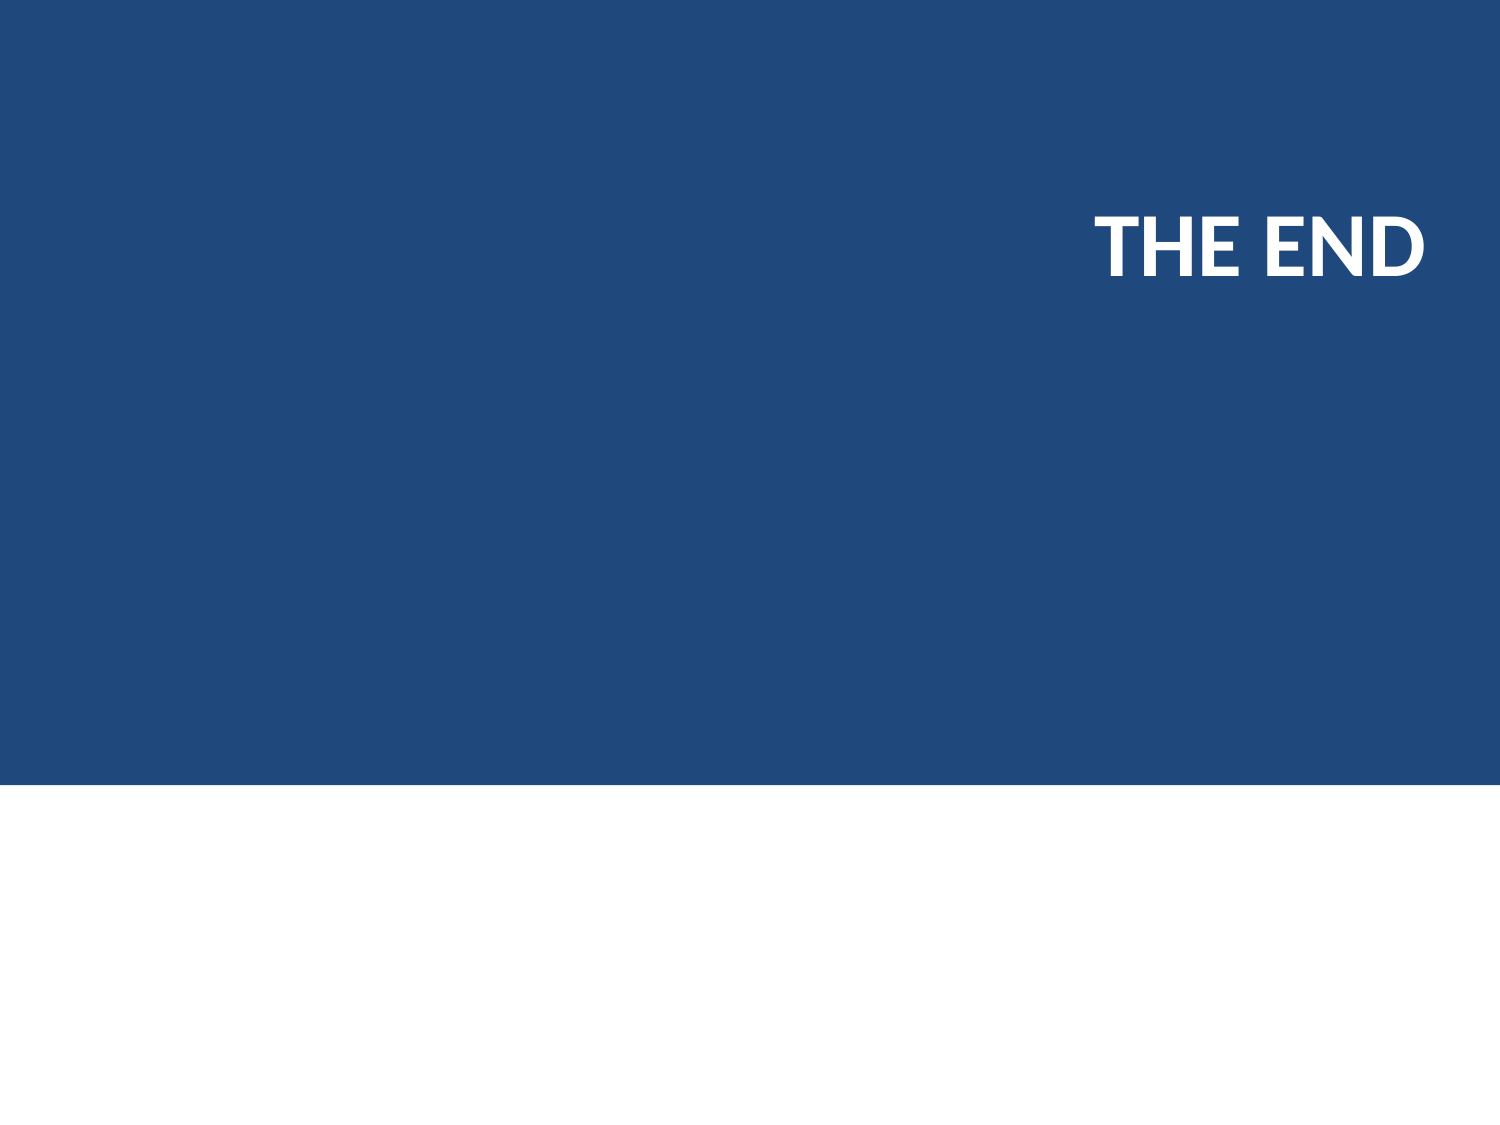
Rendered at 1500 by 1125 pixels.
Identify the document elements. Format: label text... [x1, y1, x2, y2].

title The End [11, 105, 1442, 375]
